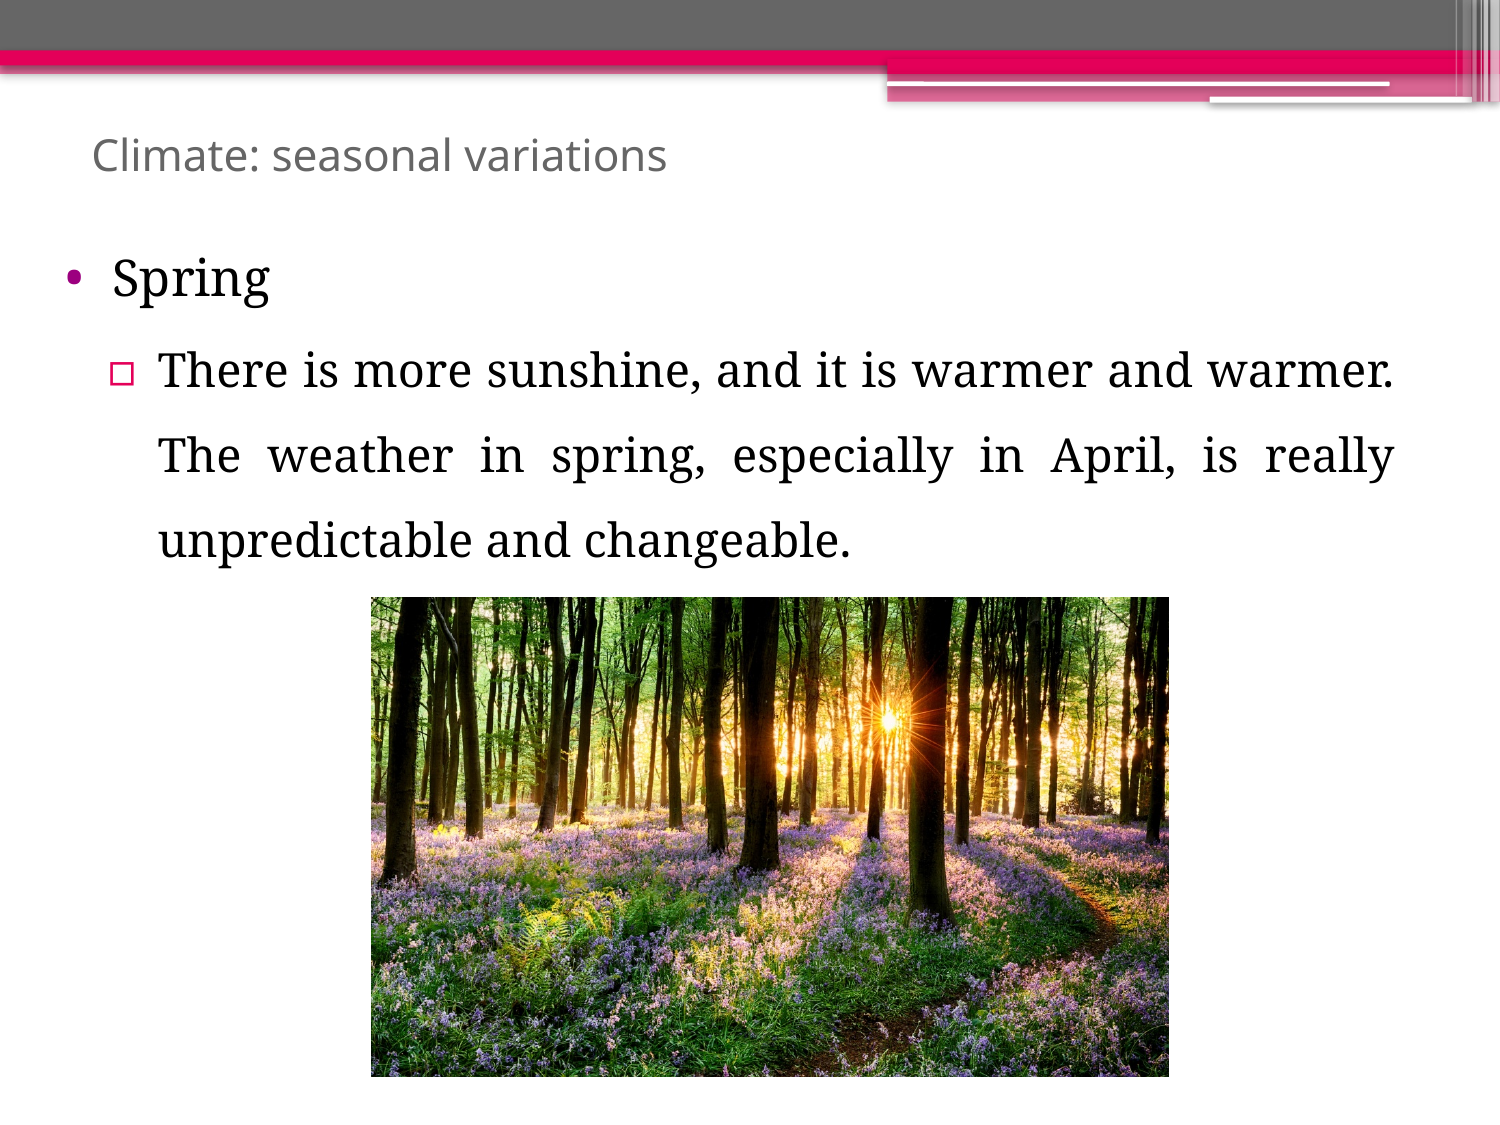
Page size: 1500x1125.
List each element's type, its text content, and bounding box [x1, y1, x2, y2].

list Spring There is more sunshine, and it is warmer and warmer. The weather in spring, especially in April, is really unpredictable and changeable. [41, 208, 1412, 575]
picture [371, 597, 1169, 1078]
title Climate: seasonal variations [76, 66, 1427, 242]
